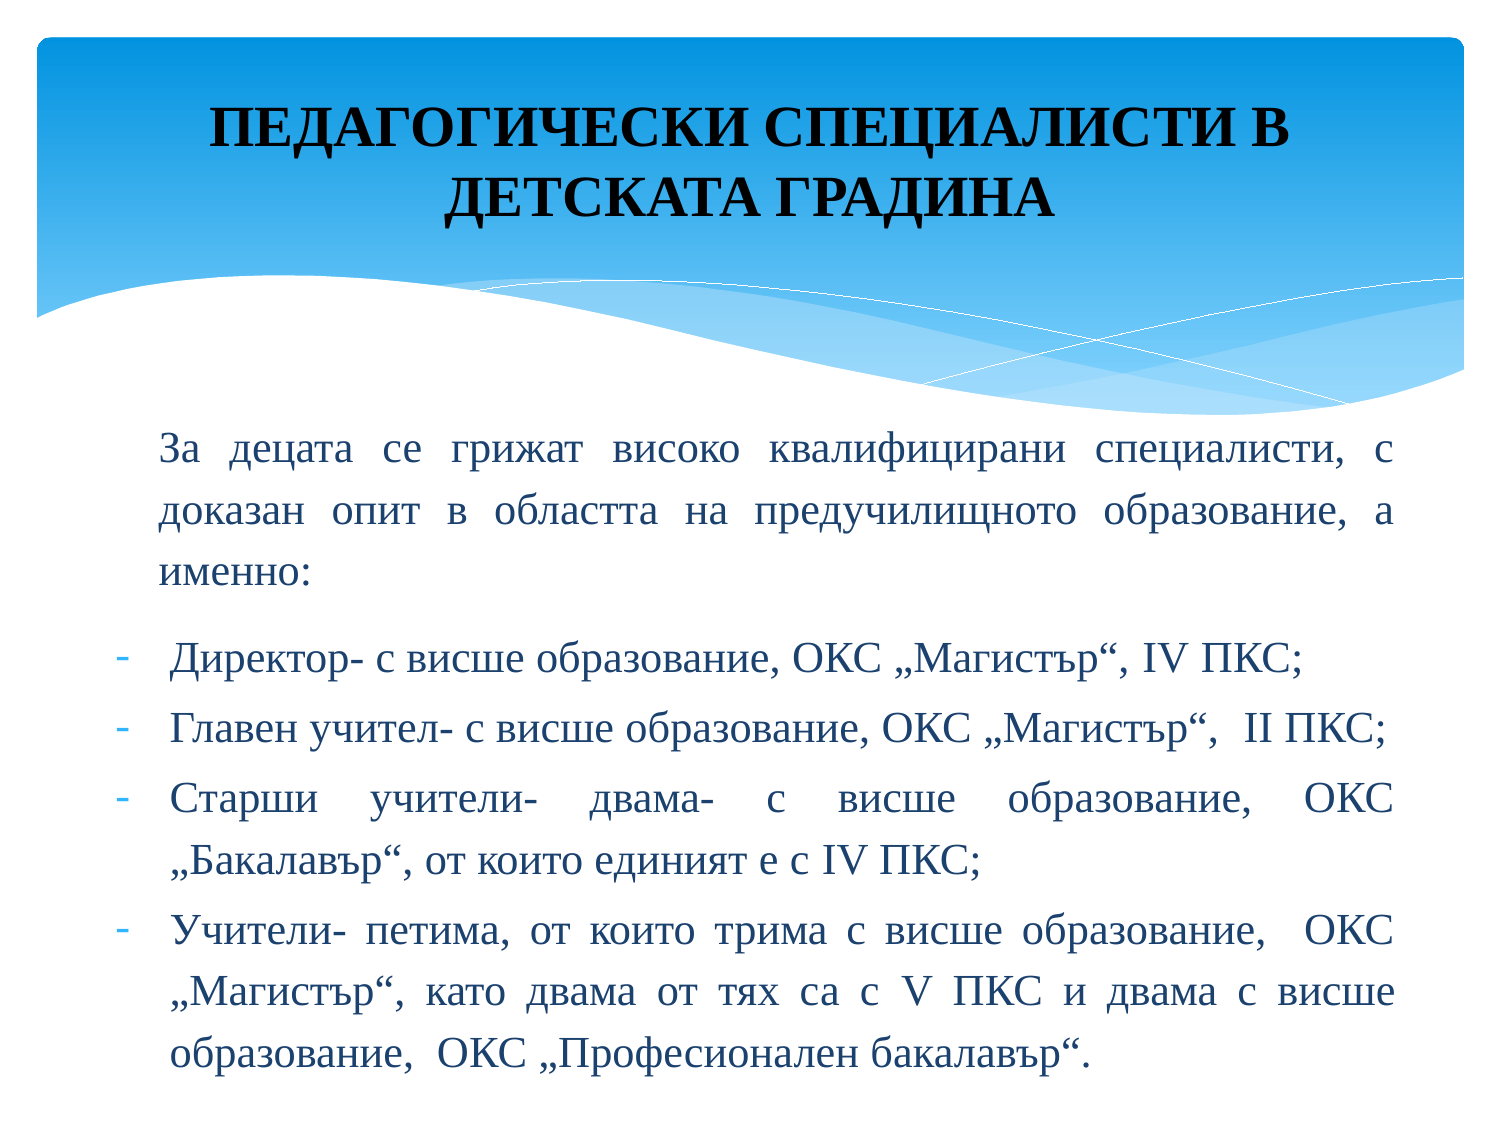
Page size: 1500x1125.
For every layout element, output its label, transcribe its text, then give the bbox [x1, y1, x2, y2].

title ПЕДАГОГИЧЕСКИ СПЕЦИАЛИСТИ В ДЕТСКАТА ГРАДИНА [75, 55, 1425, 261]
list За децата се грижат високо квалифицирани специалисти, с доказан опит в областта на предучилищното образование, а именно: Директор- с висше образование, ОКС „Магистър“, IV ПКС; Главен учител- с висше образование, ОКС „Магистър“, II ПКС; Старши учители- двама- с висше образование, ОКС „Бакалавър“, от които единият е с IV ПКС; Учители- петима, от които трима с висше образование, ОКС „Магистър“, като двама от тях са с V ПКС и двама с висше образование, ОКС „Професионален бакалавър“. [100, 402, 1412, 1124]
